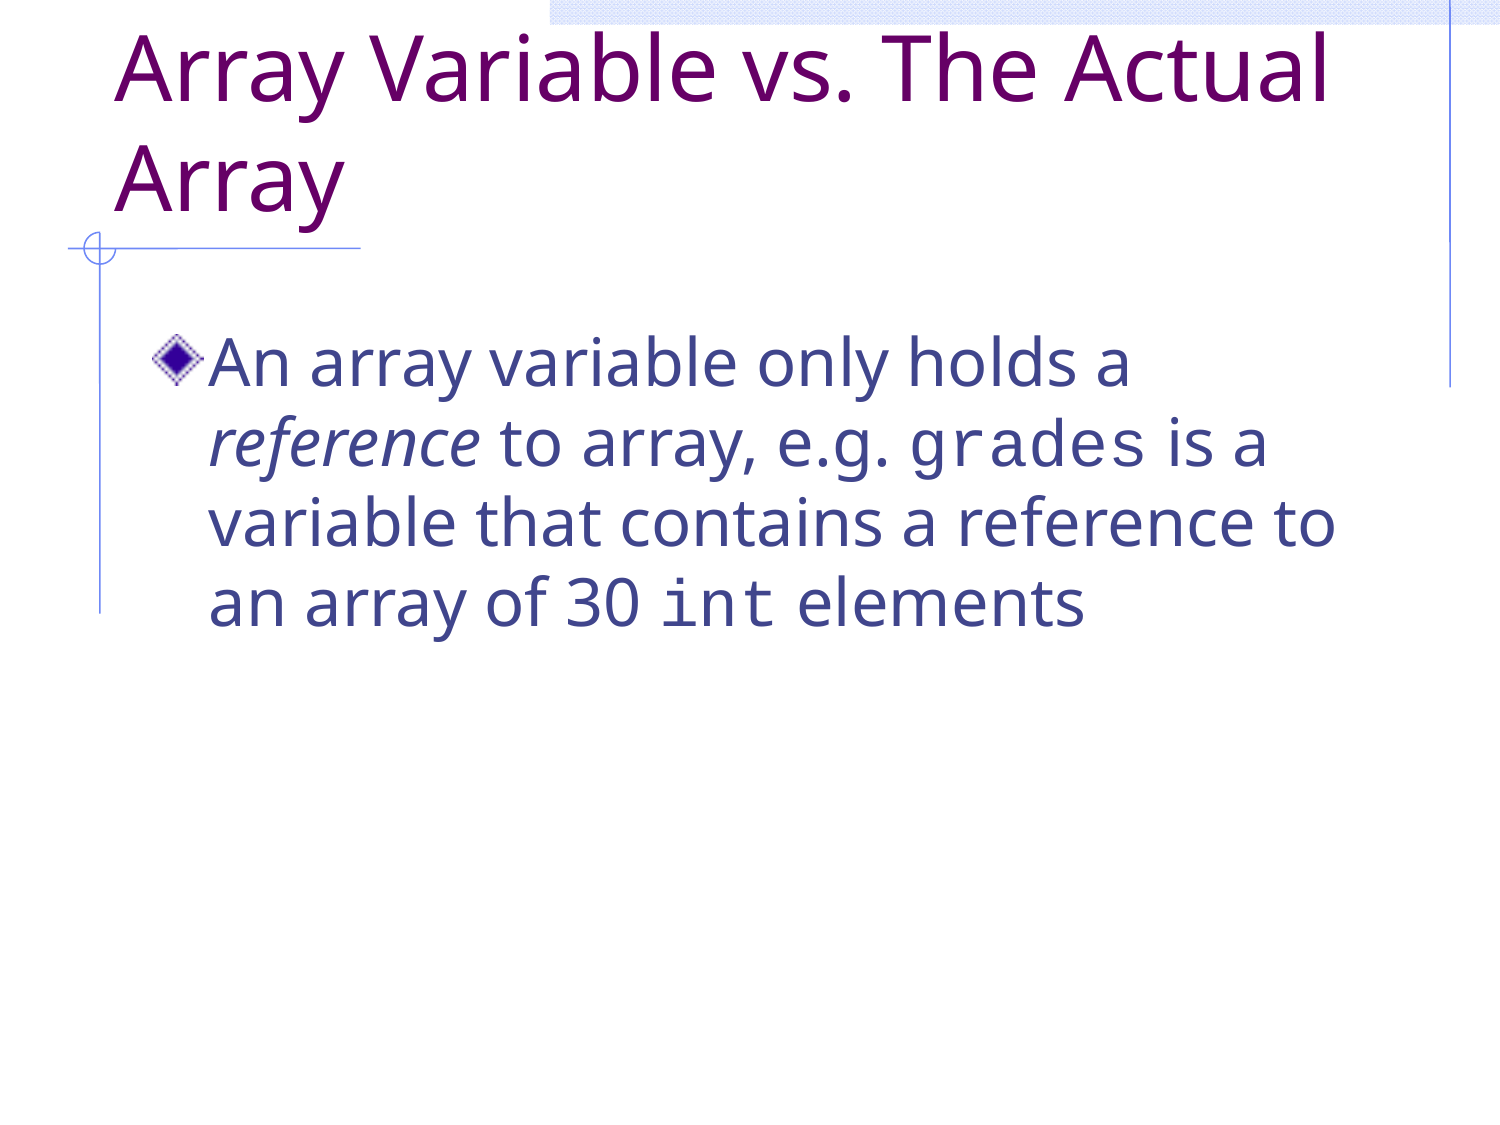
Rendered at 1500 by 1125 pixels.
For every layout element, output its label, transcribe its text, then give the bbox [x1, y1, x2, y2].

picture [549, 0, 1449, 25]
picture [152, 334, 204, 386]
list An array variable only holds a reference to array, e.g. grades is a variable that contains a reference to an array of 30 int elements [137, 312, 1413, 988]
title Array Variable vs. The Actual Array [99, 50, 1375, 238]
picture [1451, 0, 1500, 25]
